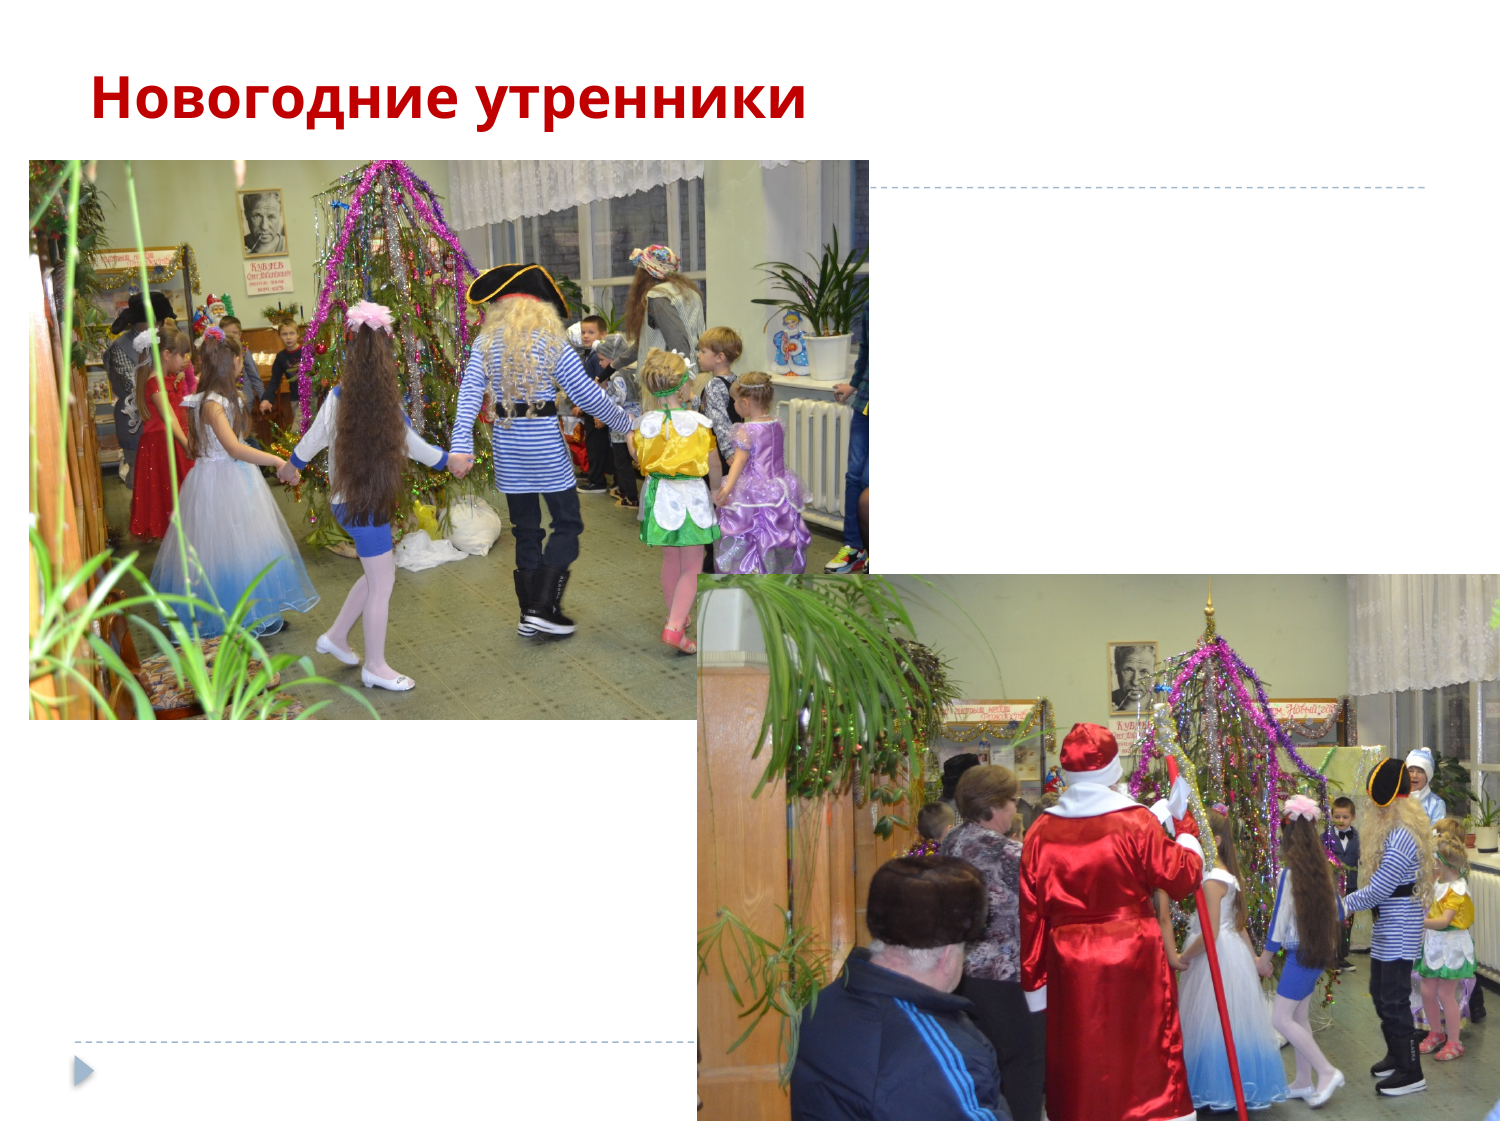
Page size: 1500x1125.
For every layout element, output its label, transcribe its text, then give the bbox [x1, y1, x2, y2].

title Новогодние утренники [75, 24, 1425, 138]
picture [29, 160, 1500, 1121]
